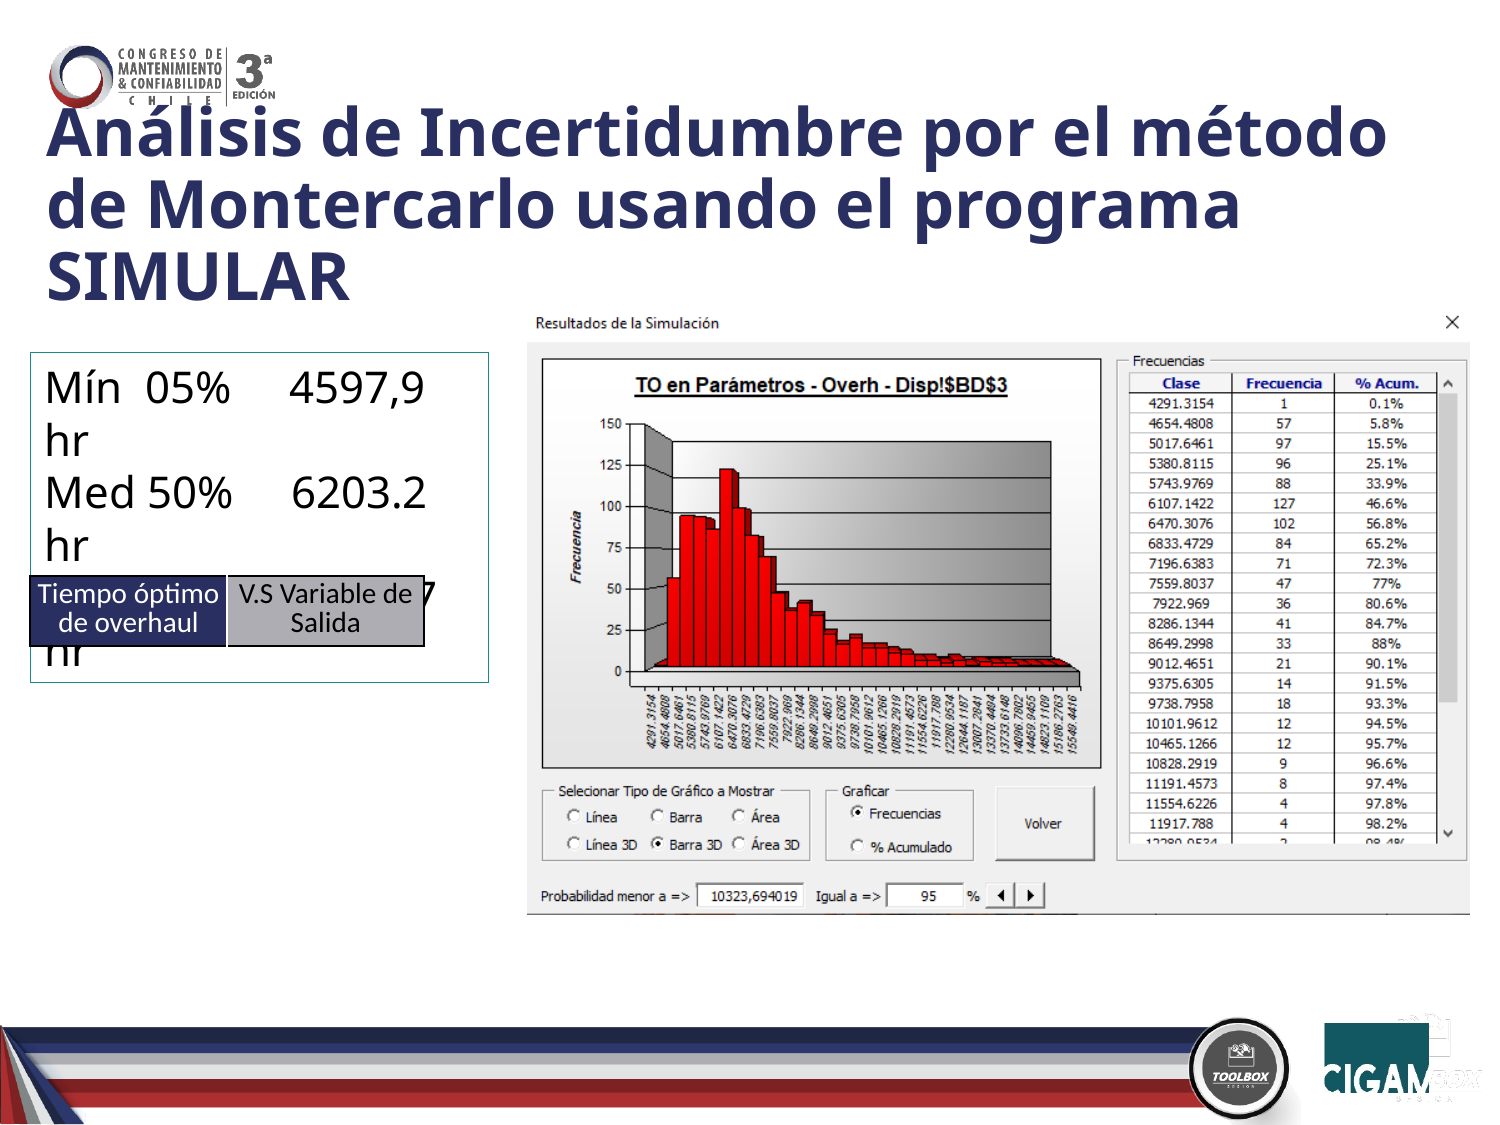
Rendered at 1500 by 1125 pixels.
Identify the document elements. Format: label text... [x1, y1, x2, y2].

picture [1323, 1012, 1483, 1102]
text_box Análisis de Incertidumbre por el método de Montercarlo usando el programa SIMULAR [31, 147, 1473, 267]
picture [49, 45, 275, 109]
table_header V.S Variable de Salida [228, 577, 423, 645]
picture [0, 975, 1301, 1125]
picture [527, 306, 1470, 915]
text_box Mín 05% 4597,9 hr Med 50% 6203.2 hr Máx. 95% 10323.7 hr [30, 352, 489, 683]
table_header Tiempo óptimo de overhaul [31, 577, 226, 645]
